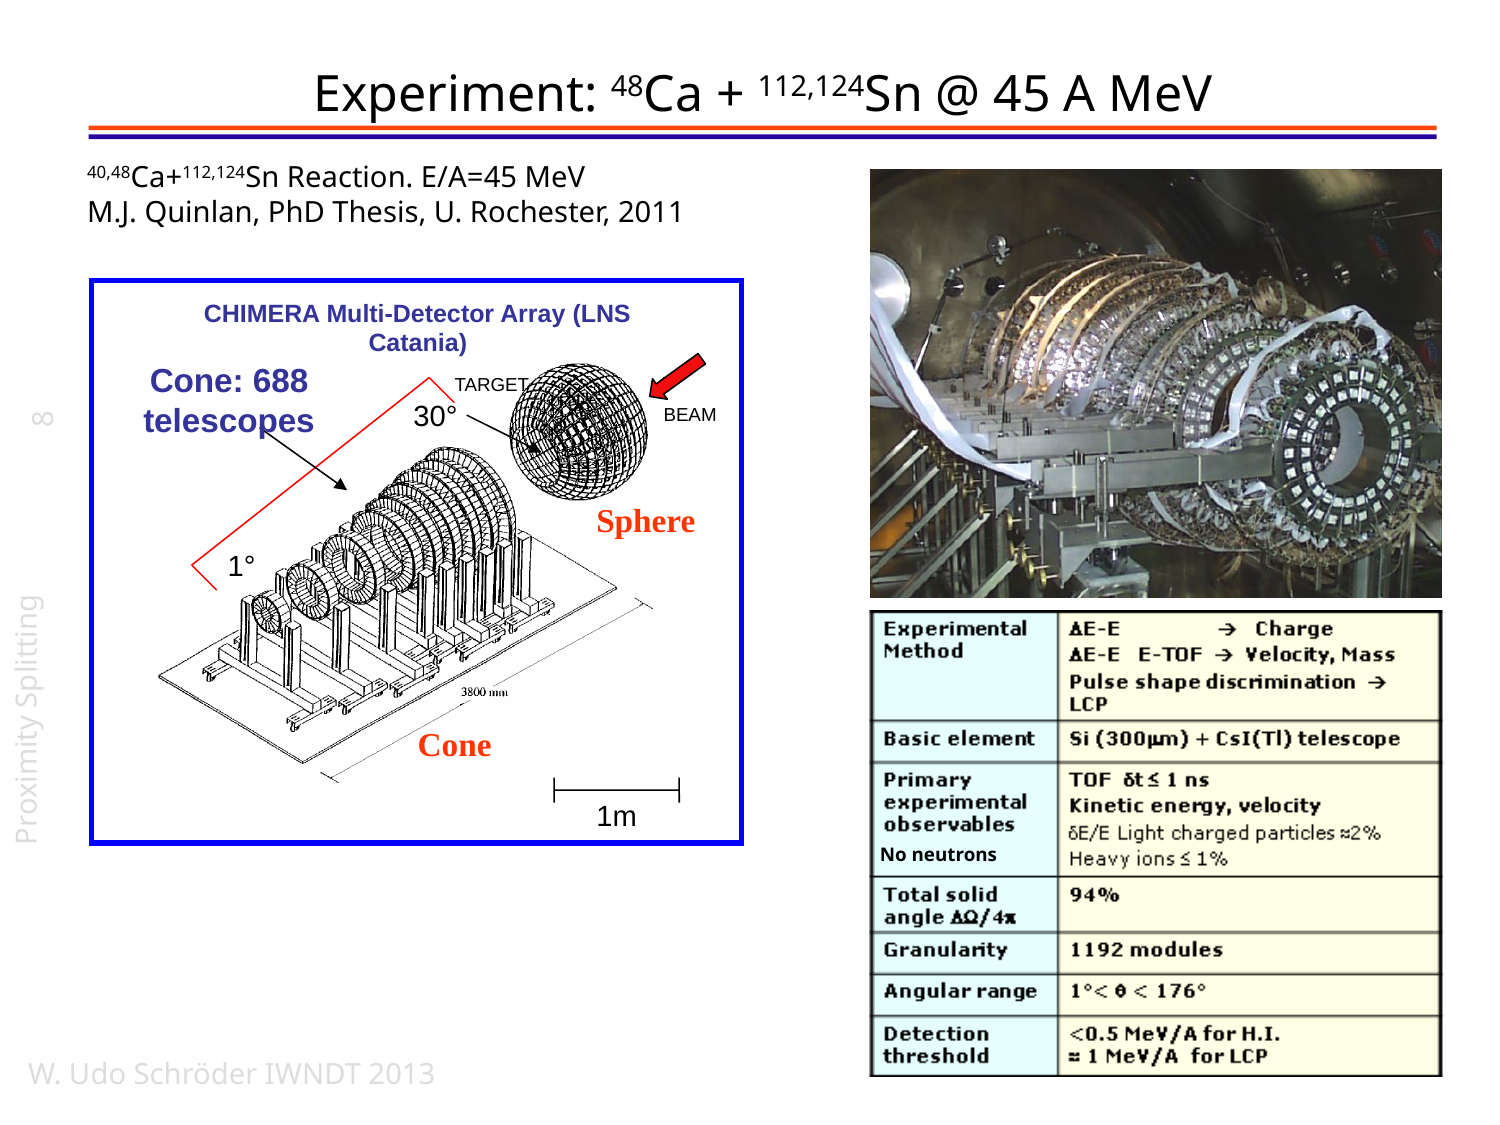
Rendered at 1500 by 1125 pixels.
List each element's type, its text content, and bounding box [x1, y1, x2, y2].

text_box 40,48Ca+112,124Sn Reaction. E/A=45 MeV M.J. Quinlan, PhD Thesis, U. Rochester, 2011 [72, 150, 771, 236]
text_box Experiment: 48Ca + 112,124Sn @ 45 A MeV [82, 53, 1444, 129]
slide_number Proximity Splitting [0, 579, 60, 1031]
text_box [91, 280, 742, 866]
picture [869, 169, 1442, 599]
footer W. Udo Schröder IWNDT 2013 [12, 1047, 528, 1112]
slide_number 8 [16, 365, 66, 474]
picture [868, 609, 1448, 1078]
